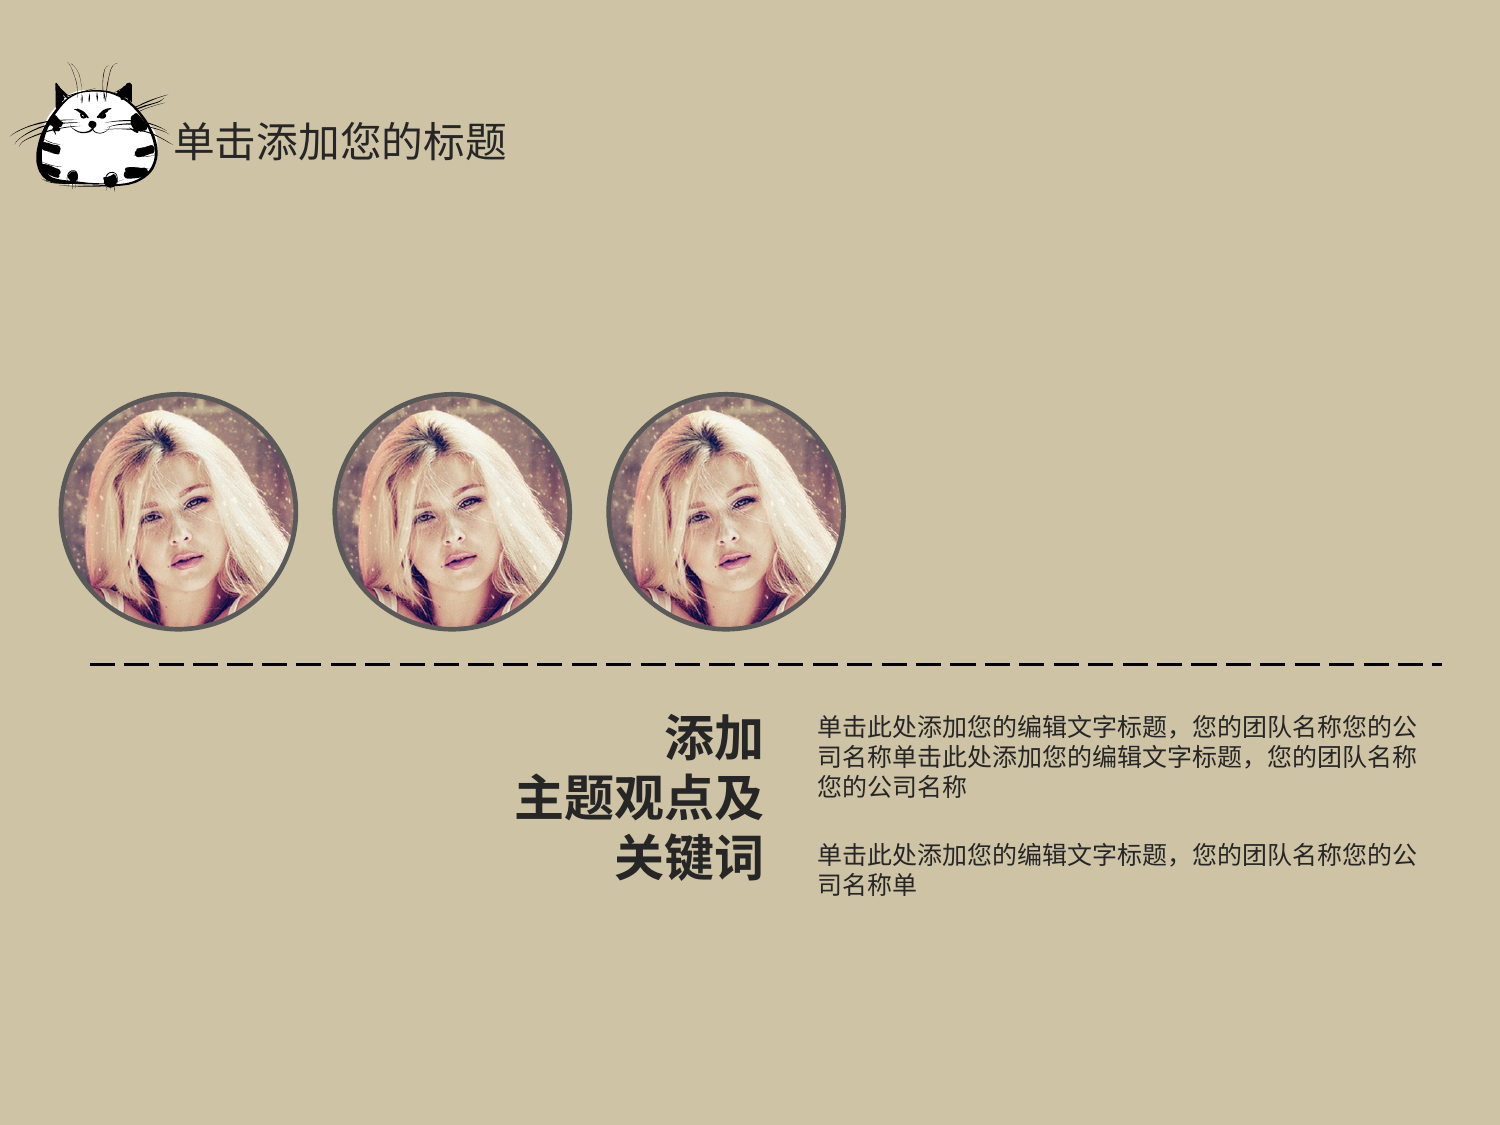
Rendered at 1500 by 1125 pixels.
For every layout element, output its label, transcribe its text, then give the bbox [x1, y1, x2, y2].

picture [608, 394, 844, 630]
picture [60, 394, 296, 630]
picture [334, 394, 570, 630]
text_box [9, 61, 557, 192]
text_box 单击此处添加您的编辑文字标题，您的团队名称您的公司名称单击此处添加您的编辑文字标题，您的团队名称您的公司名称 [803, 703, 1443, 832]
text_box 单击此处添加您的编辑文字标题，您的团队名称您的公司名称单 [803, 832, 1443, 908]
text_box 添加 主题观点及 关键词 [499, 699, 779, 895]
